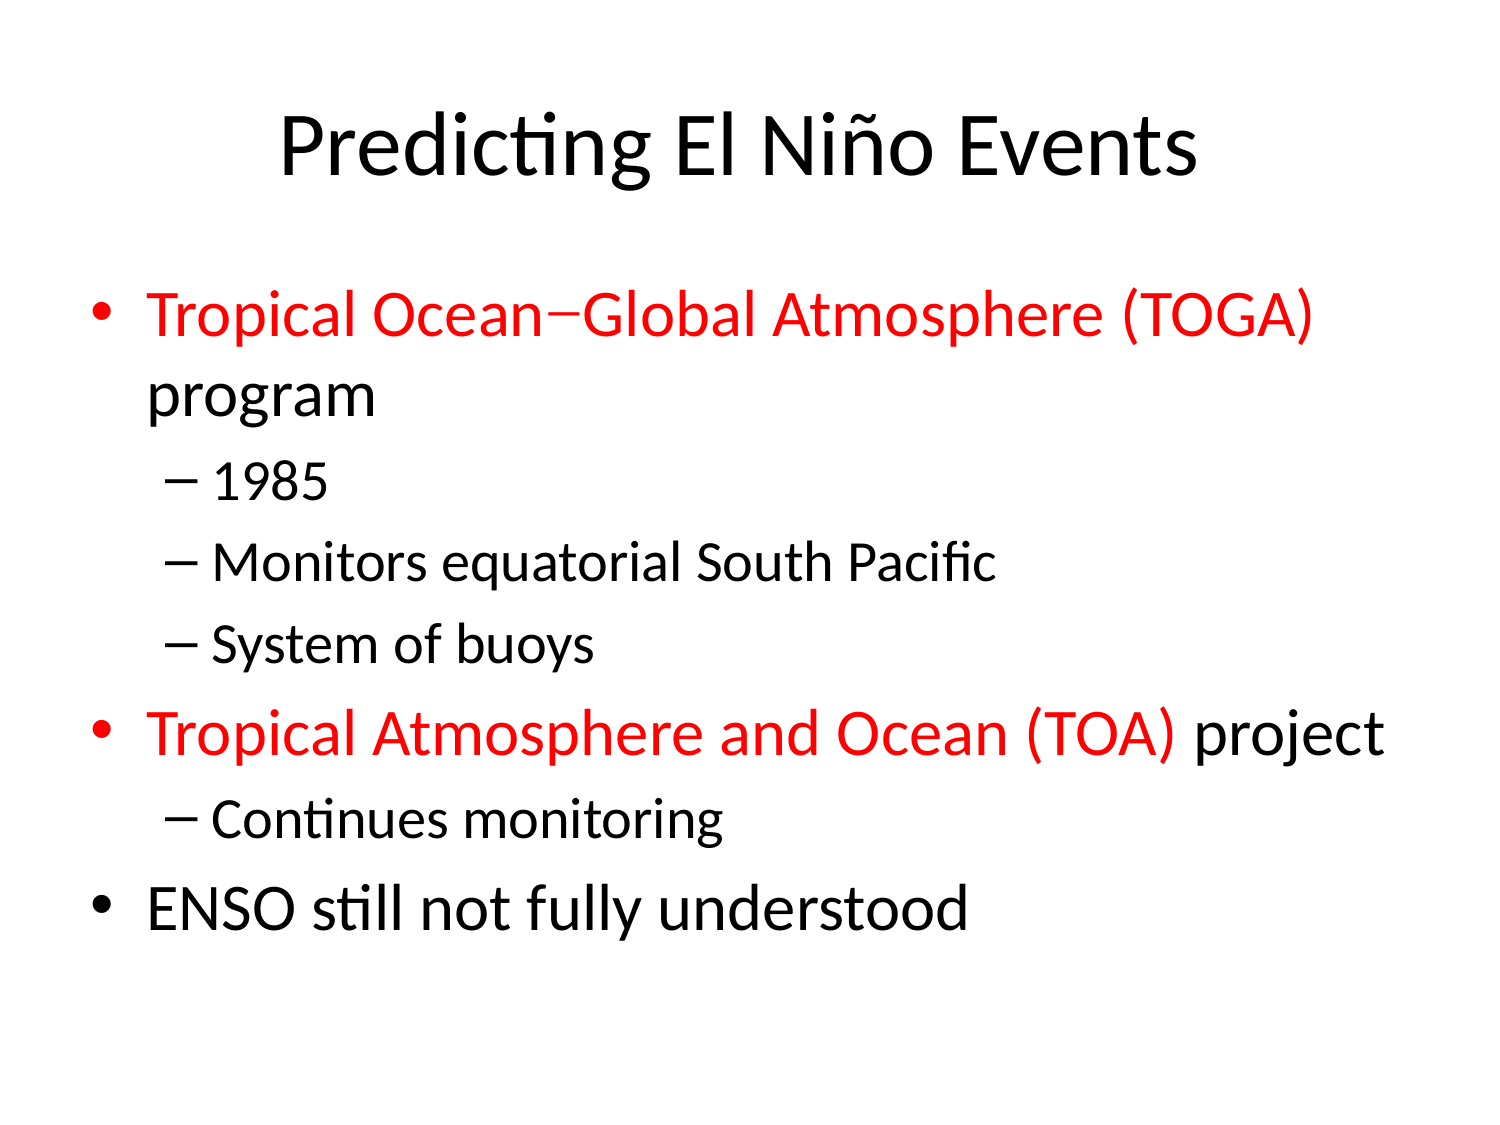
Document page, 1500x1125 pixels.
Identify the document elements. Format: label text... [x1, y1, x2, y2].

list Tropical Ocean−Global Atmosphere (TOGA) program 1985 Monitors equatorial South Pacific System of buoys Tropical Atmosphere and Ocean (TOA) project Continues monitoring ENSO still not fully understood [75, 262, 1425, 1005]
title Predicting El Niño Events [75, 45, 1425, 233]
